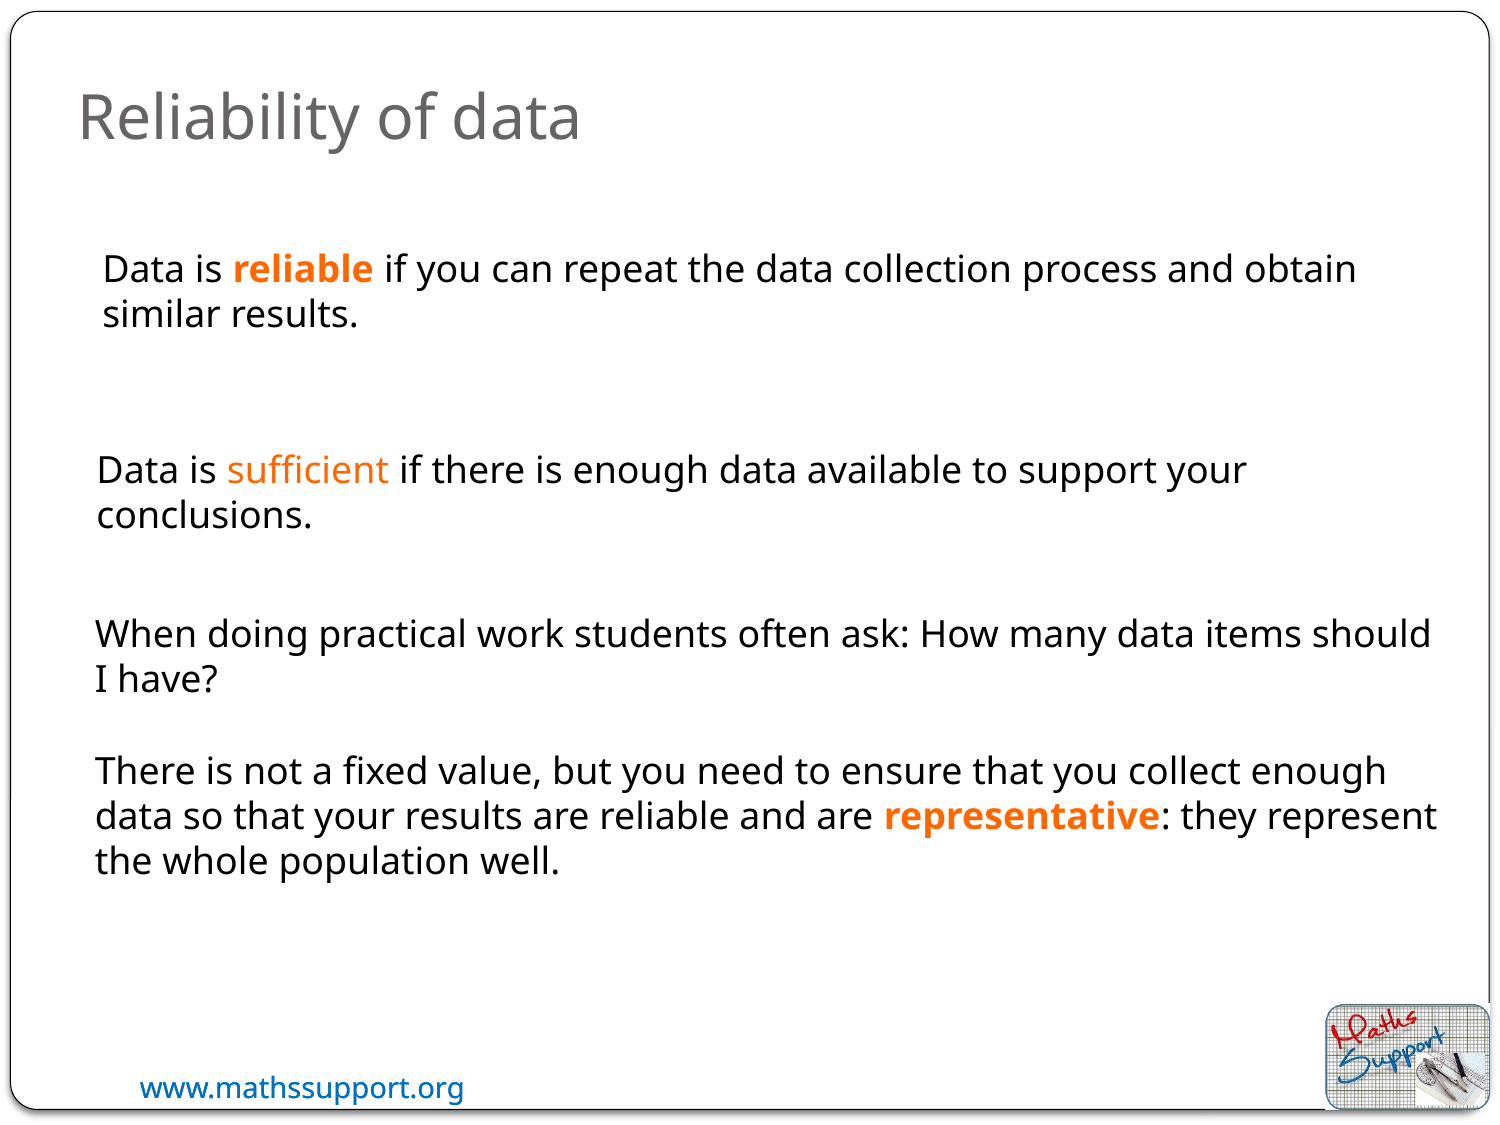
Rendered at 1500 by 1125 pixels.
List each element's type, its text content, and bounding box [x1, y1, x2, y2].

text_box [1324, 1004, 1488, 1106]
text_box Data is reliable if you can repeat the data collection process and obtain similar results. [87, 237, 1460, 343]
text_box There is not a fixed value, but you need to ensure that you collect enough data so that your results are reliable and are representative: they represent the whole population well. [80, 739, 1467, 890]
title Reliability of data [62, 30, 1338, 167]
picture [1325, 1003, 1490, 1110]
text_box [130, 1074, 414, 1109]
text_box When doing practical work students often ask: How many data items should I have? [80, 602, 1467, 708]
text_box Data is sufficient if there is enough data available to support your conclusions. [81, 438, 1469, 544]
